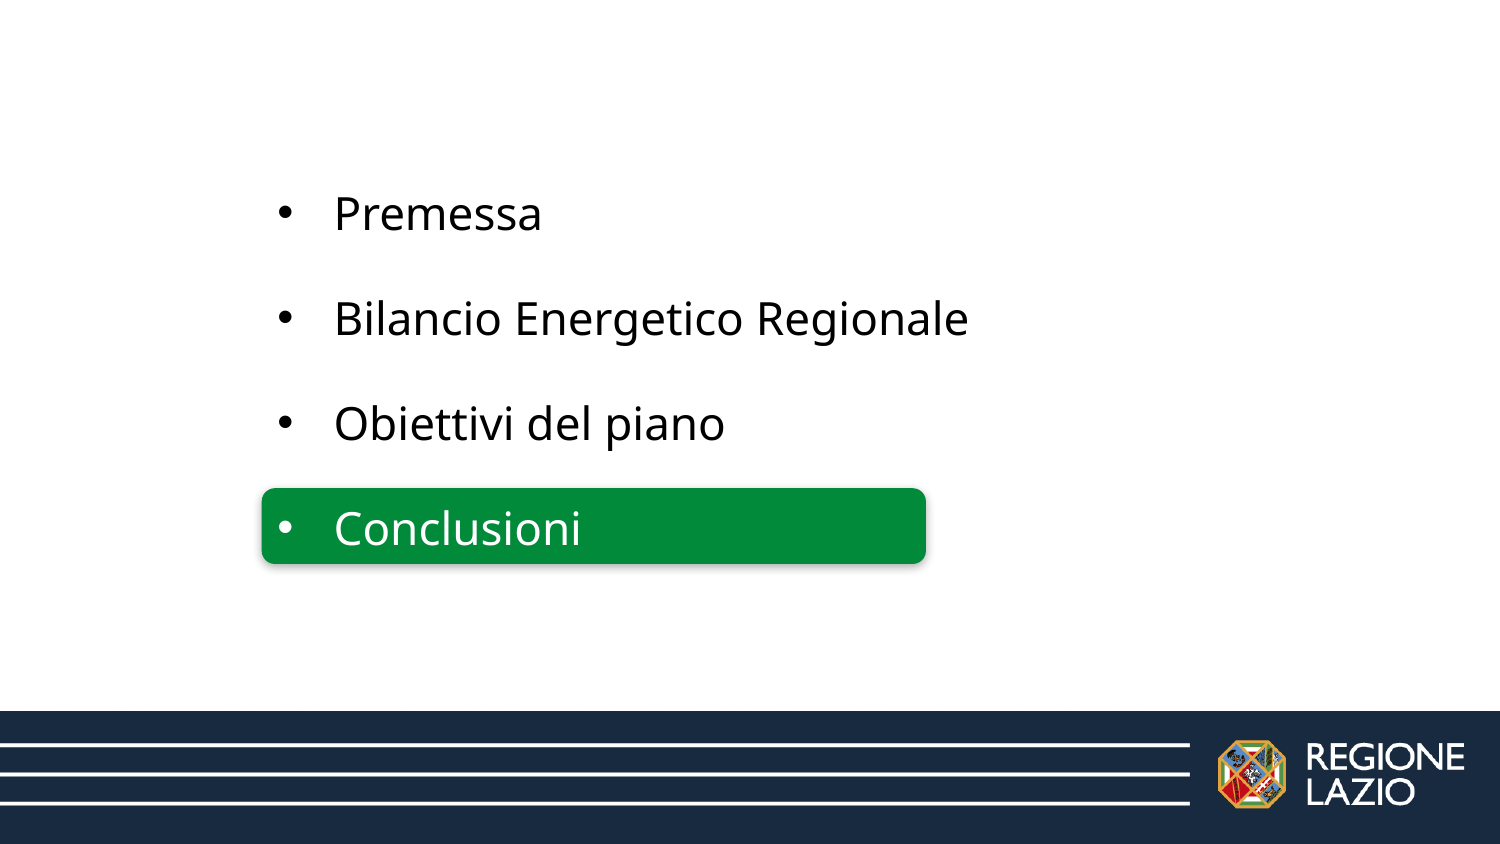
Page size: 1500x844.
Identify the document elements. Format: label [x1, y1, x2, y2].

text_box [262, 177, 1238, 564]
picture [0, 711, 1500, 844]
